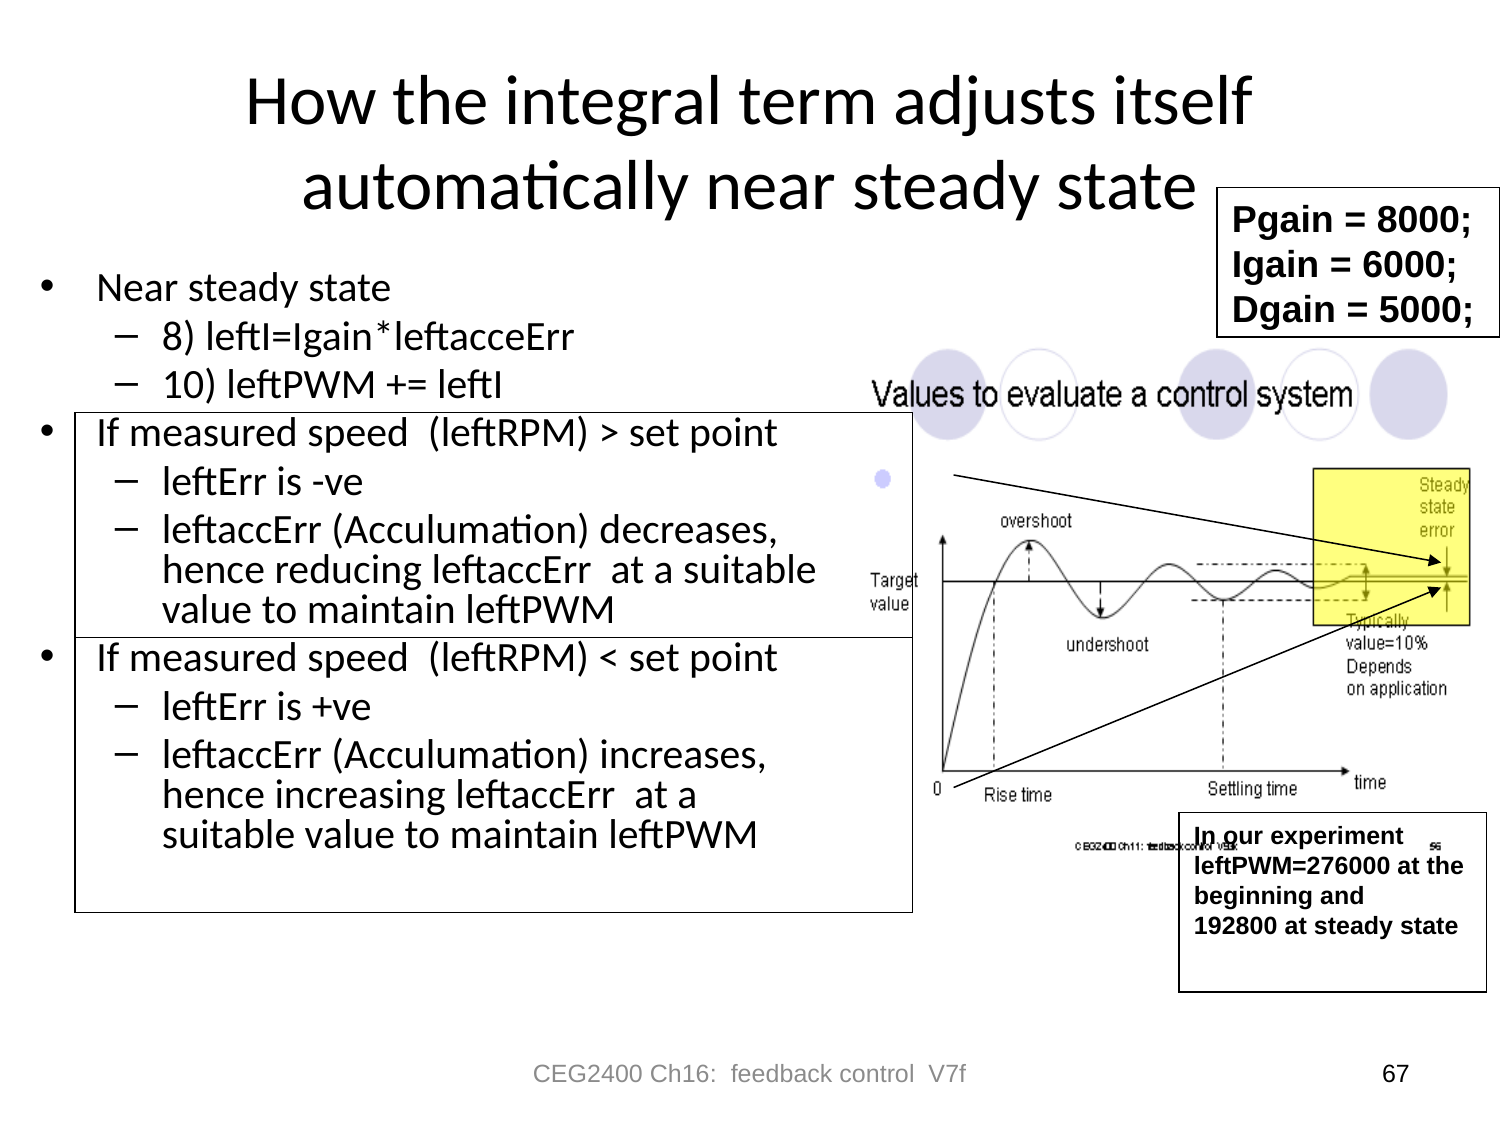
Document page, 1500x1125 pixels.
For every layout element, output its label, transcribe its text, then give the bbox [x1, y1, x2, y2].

slide_number 67 [1074, 1068, 1425, 1103]
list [824, 315, 1488, 1060]
title How the integral term adjusts itself automatically near steady state [75, 45, 1425, 233]
text_box [74, 412, 819, 637]
list Near steady state 8) leftI=Igain*leftacceErr 10) leftPWM += leftI If measured speed (leftRPM) > set point leftErr is -ve leftaccErr (Acculumation) decreases, hence reducing leftaccErr at a suitable value to maintain leftPWM If measured speed (leftRPM) < set point leftErr is +ve leftaccErr (Acculumation) increases, hence increasing leftaccErr at a suitable value to maintain leftPWM [24, 262, 838, 1006]
text_box [74, 637, 819, 913]
text_box Pgain = 8000; Igain = 6000; Dgain = 5000; [1217, 187, 1500, 338]
footer CEG2400 Ch16: feedback control V7f [512, 1042, 988, 1103]
